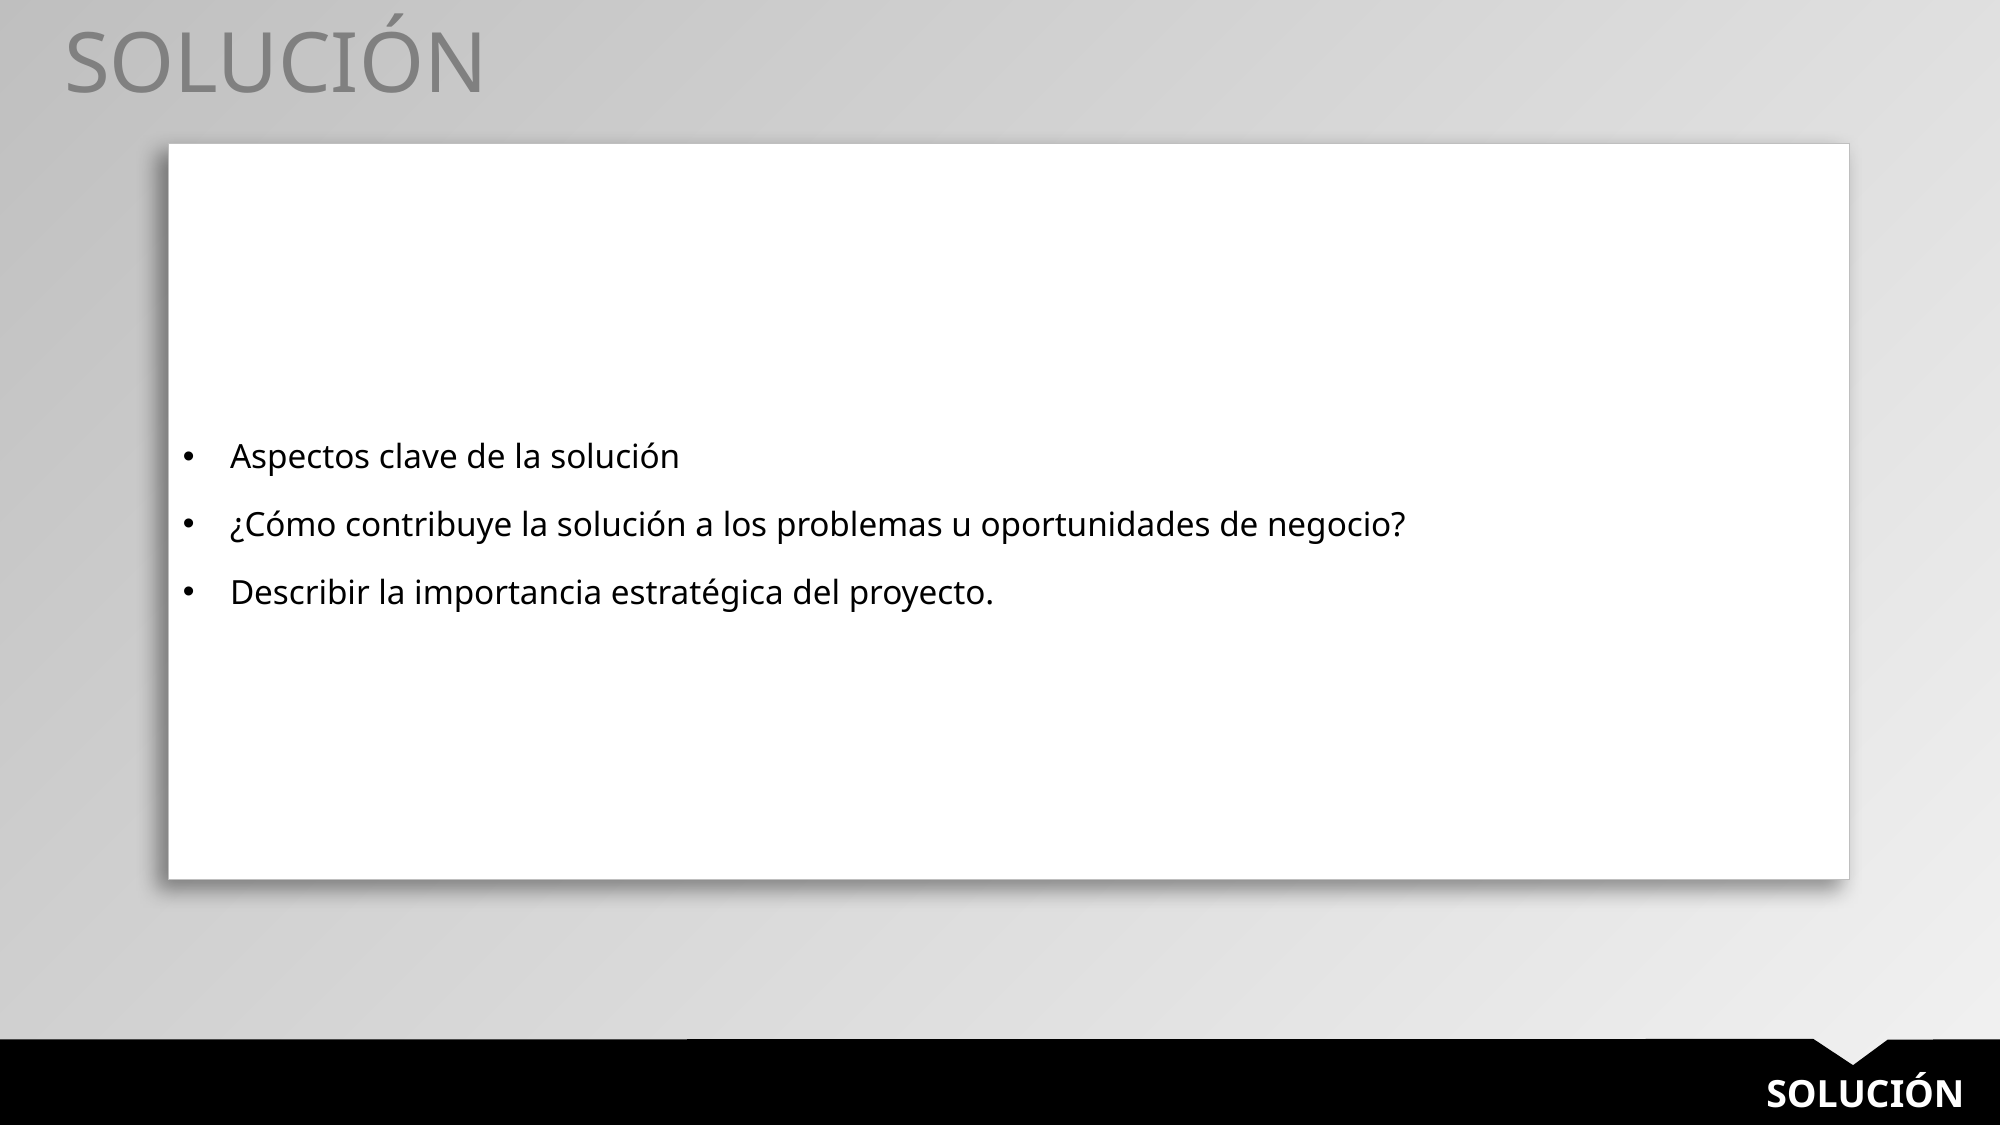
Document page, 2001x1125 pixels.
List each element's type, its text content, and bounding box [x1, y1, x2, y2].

text_box SOLUCIÓN [620, 1062, 1980, 1123]
text_box [0, 1037, 2000, 1125]
table_header Aspectos clave de la solución ¿Cómo contribuye la solución a los problemas u oportunidades de negocio? Describir la importancia estratégica del proyecto. [169, 144, 1849, 879]
text_box SOLUCIÓN [49, 1, 1133, 117]
